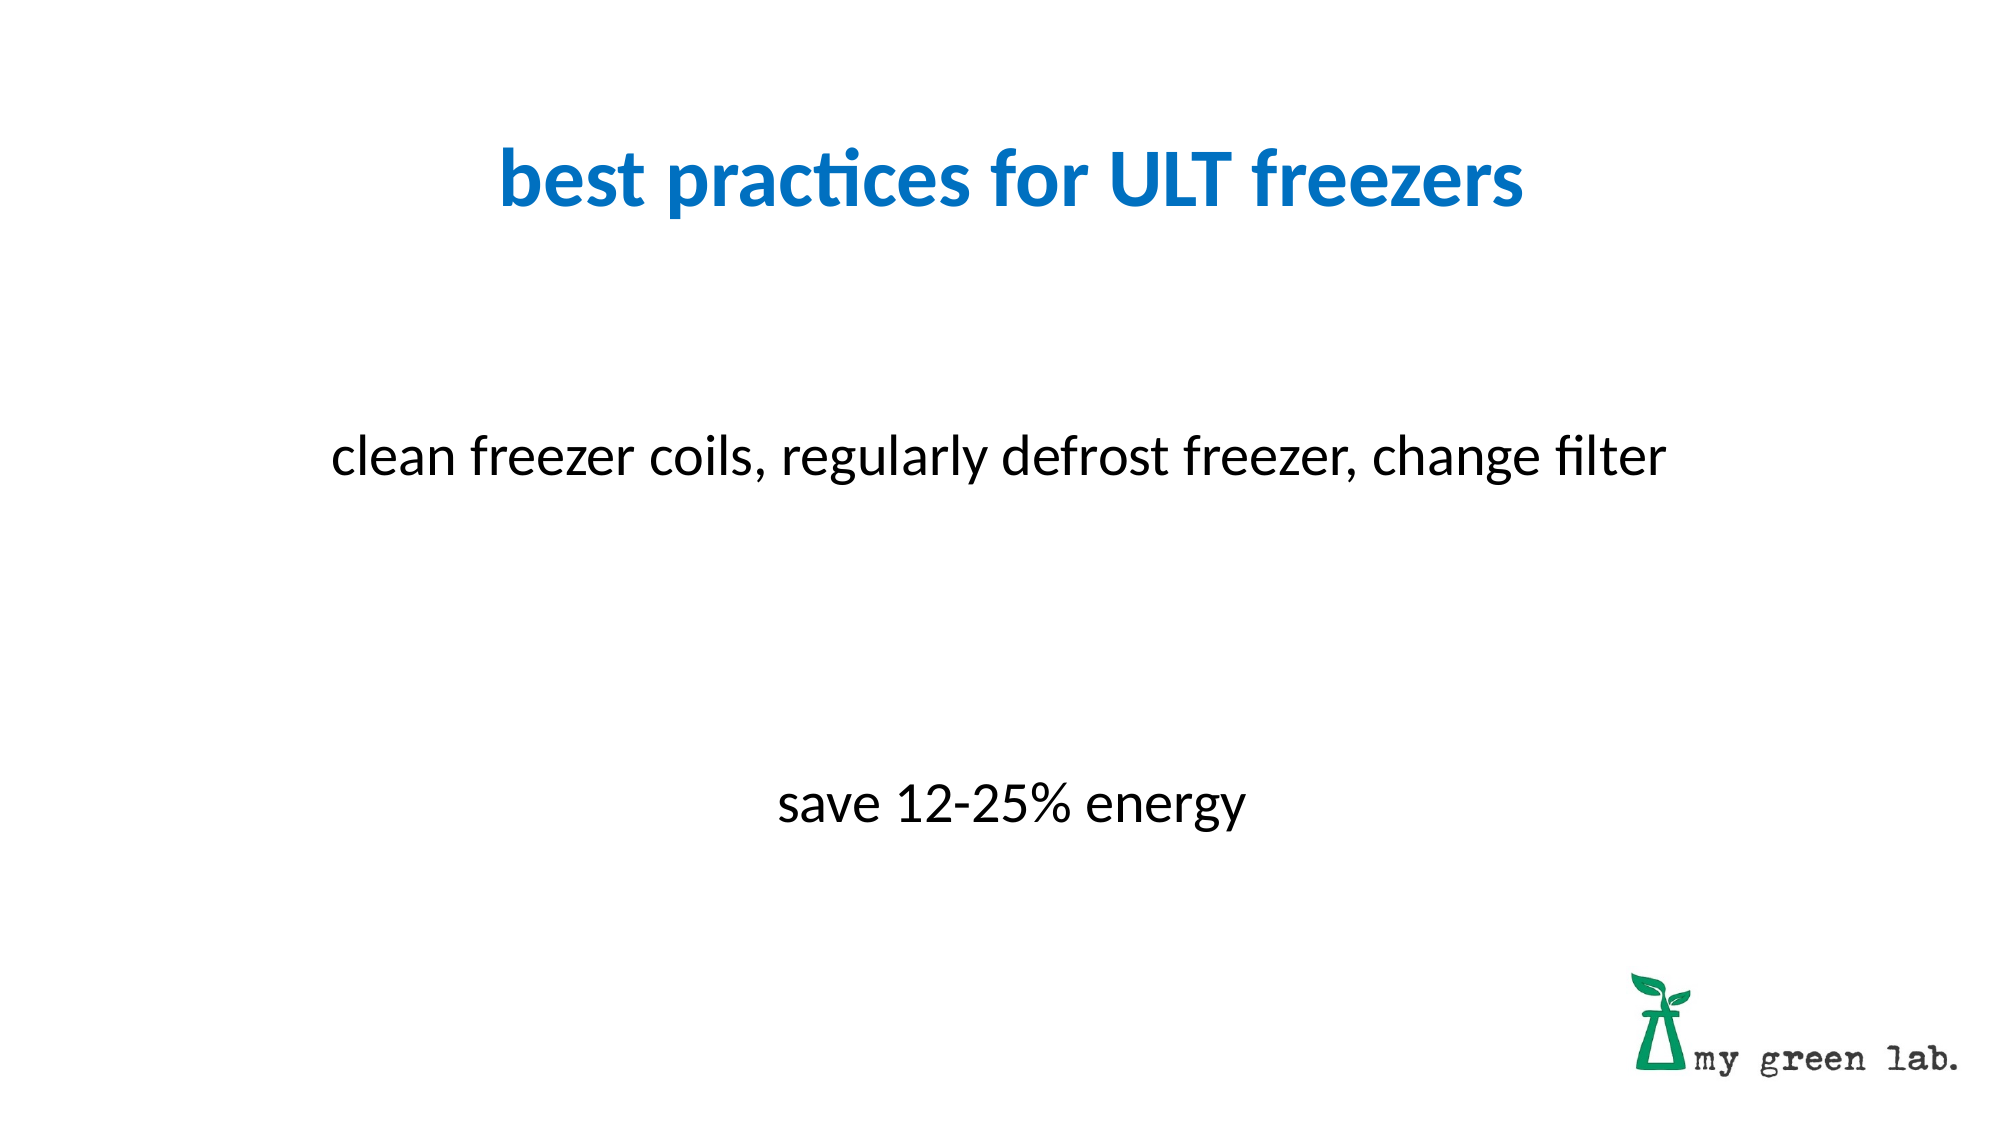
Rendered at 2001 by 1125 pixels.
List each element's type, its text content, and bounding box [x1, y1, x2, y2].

text_box best practices for ULT freezers [484, 115, 1541, 231]
picture [1626, 966, 1964, 1087]
text_box save 12-25% energy [762, 756, 1263, 842]
text_box clean freezer coils, regularly defrost freezer, change filter [317, 410, 1683, 495]
